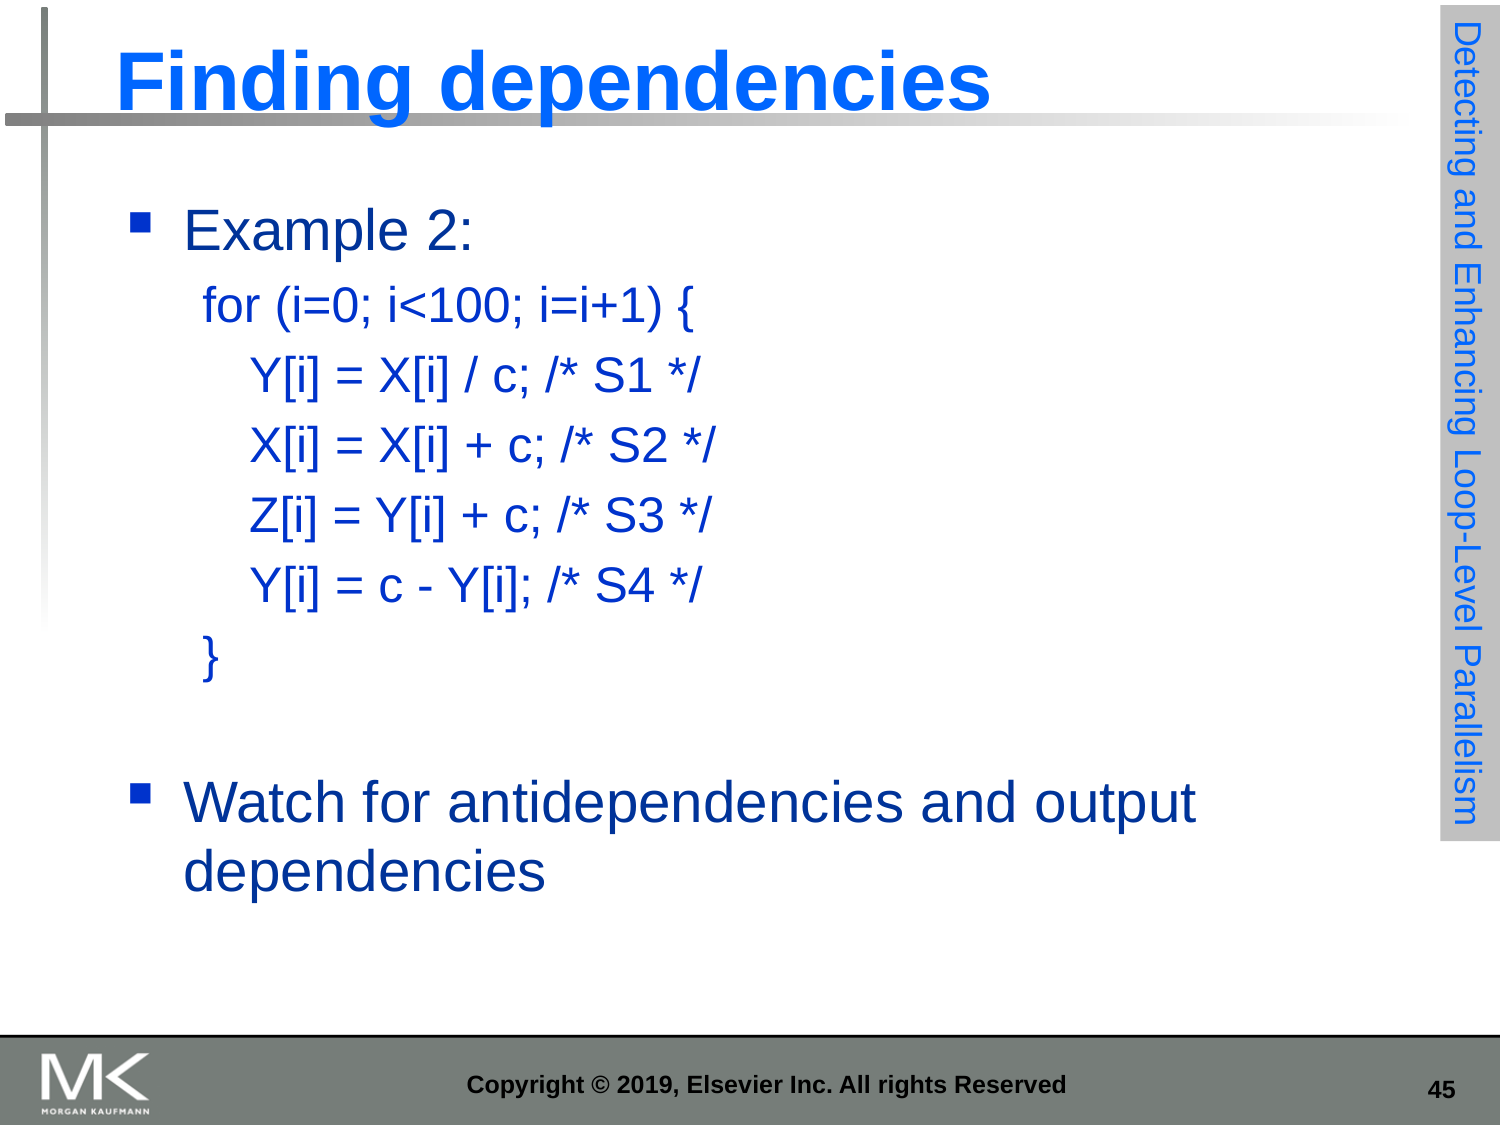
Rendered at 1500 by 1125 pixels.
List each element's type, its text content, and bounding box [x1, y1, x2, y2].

title Finding dependencies [100, 17, 1440, 135]
list Example 2: for (i=0; i<100; i=i+1) { Y[i] = X[i] / c; /* S1 */ X[i] = X[i] + c; /* S2 */ Z[i] = Y[i] + c; /* S3 */ Y[i] = c - Y[i]; /* S4 */ } Watch for antidependencies and output dependencies [111, 184, 1470, 1024]
text_box Detecting and Enhancing Loop-Level Parallelism [1440, 5, 1500, 842]
picture [29, 1046, 160, 1123]
footer Copyright © 2019, Elsevier Inc. All rights Reserved [170, 1046, 1365, 1106]
